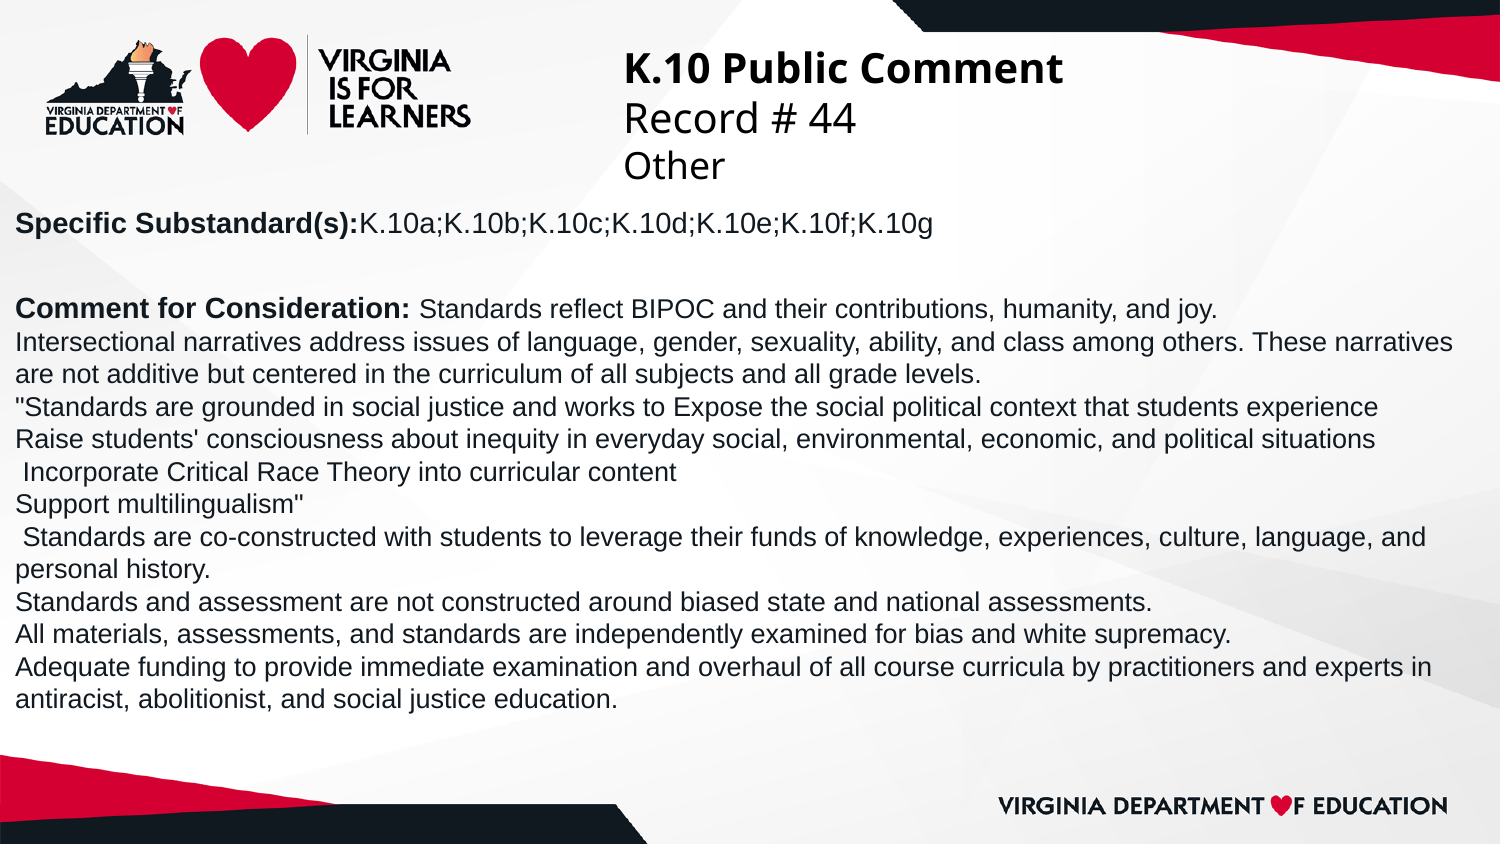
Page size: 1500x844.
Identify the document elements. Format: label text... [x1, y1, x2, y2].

picture [0, 0, 1500, 154]
title K.10 Public Comment Record # 44 Other [608, 37, 1500, 154]
subtitle Specific Substandard(s):K.10a;K.10b;K.10c;K.10d;K.10e;K.10f;K.10g Comment for Consideration: Standards reflect BIPOC and their contributions, humanity, and joy. Intersectional narratives address issues of language, gender, sexuality, ability, and class among others. These narratives are not additive but centered in the curriculum of all subjects and all grade levels. "Standards are grounded in social justice and works to Expose the social political context that students experience Raise students' consciousness about inequity in everyday social, environmental, economic, and political situations Incorporate Critical Race Theory into curricular content Support multilingualism" Standards are co-constructed with students to leverage their funds of knowledge, experiences, culture, language, and personal history. Standards and assessment are not constructed around biased state and national assessments. All materials, assessments, and standards are independently examined for bias and white supremacy. Adequate funding to provide immediate examination and overhaul of all course curricula by practitioners and experts in antiracist, abolitionist, and social justice education. [0, 154, 1500, 844]
